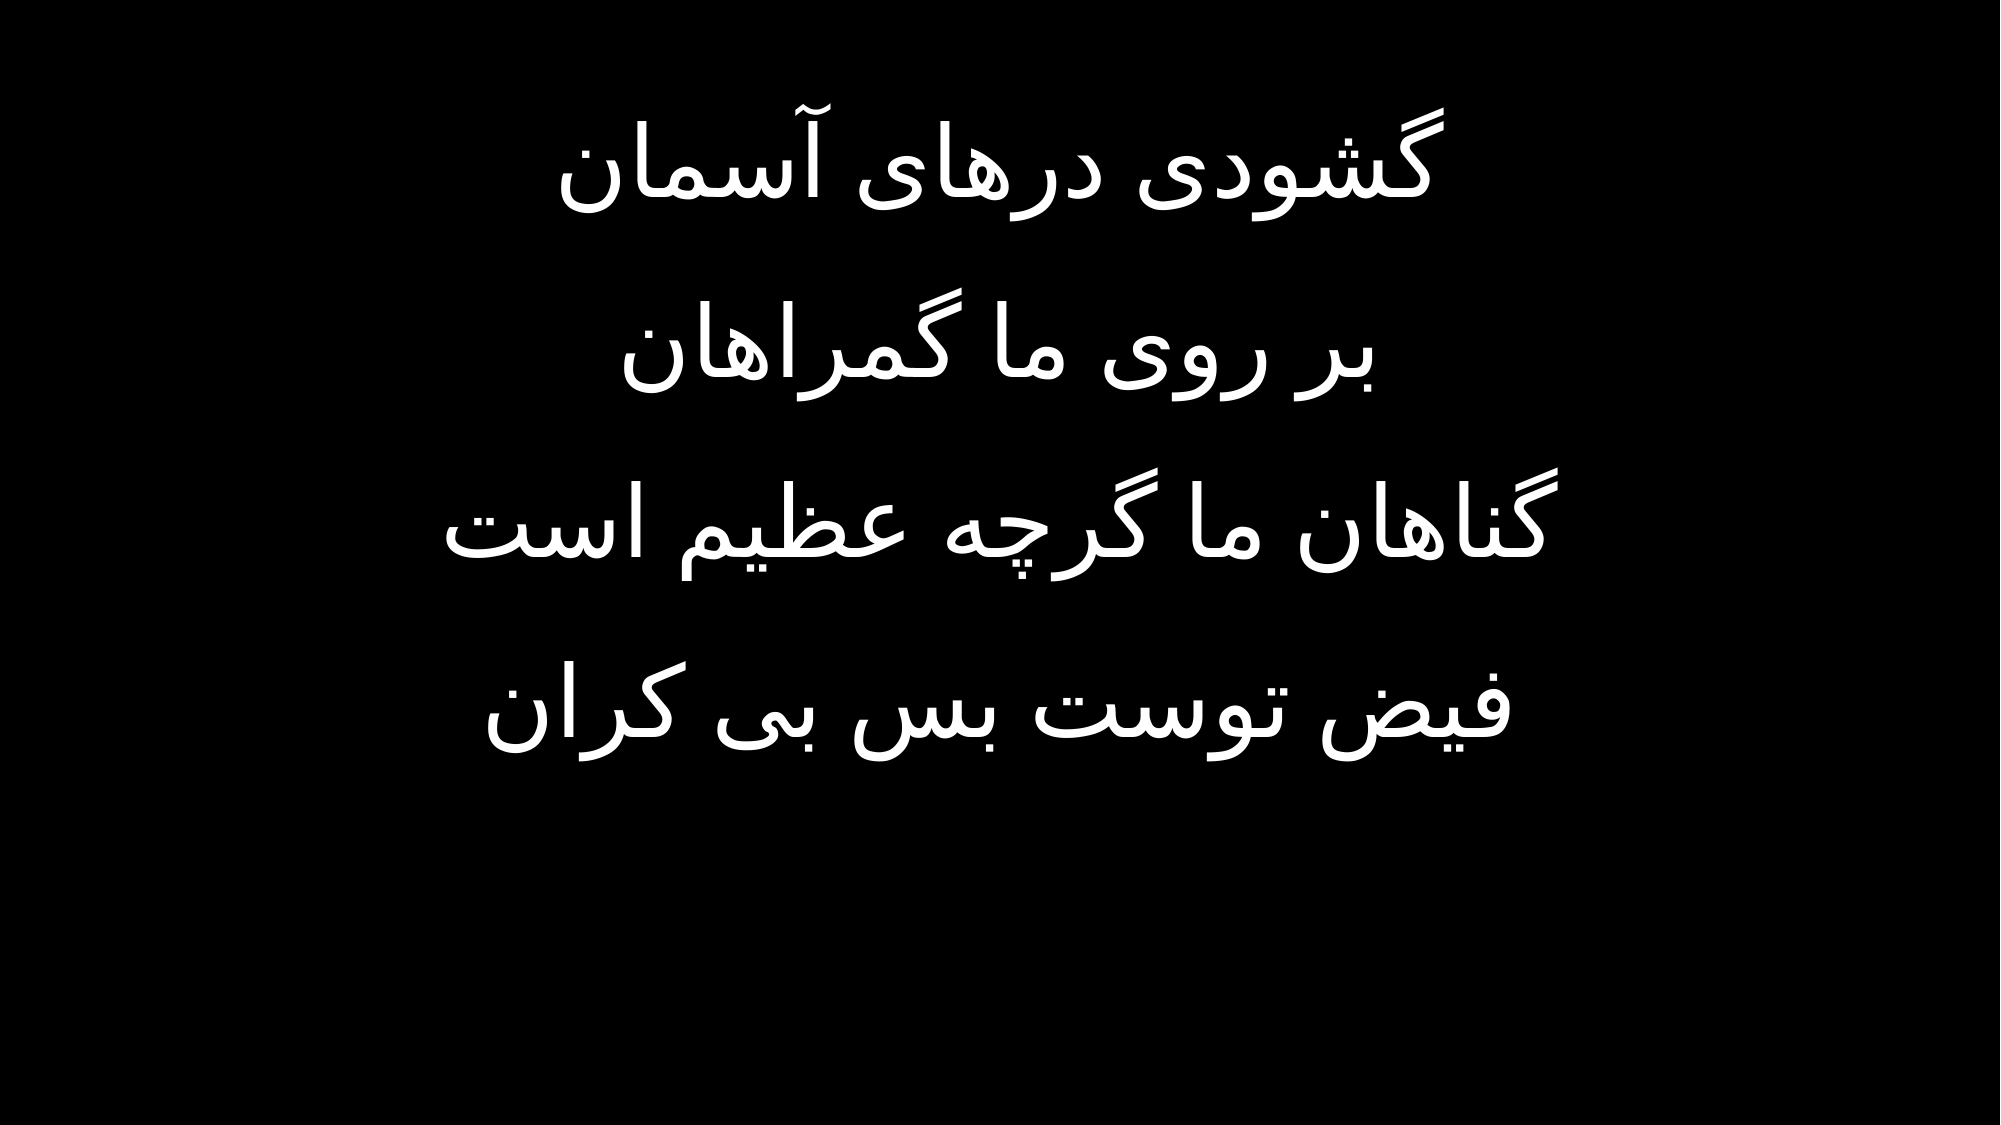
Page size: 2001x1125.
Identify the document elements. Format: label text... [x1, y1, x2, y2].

text_box گشودی درهای آسمان بر روی ما گمراهان گناهان ما گرچه عظیم است فیض توست بس بی کران [0, 0, 2000, 765]
